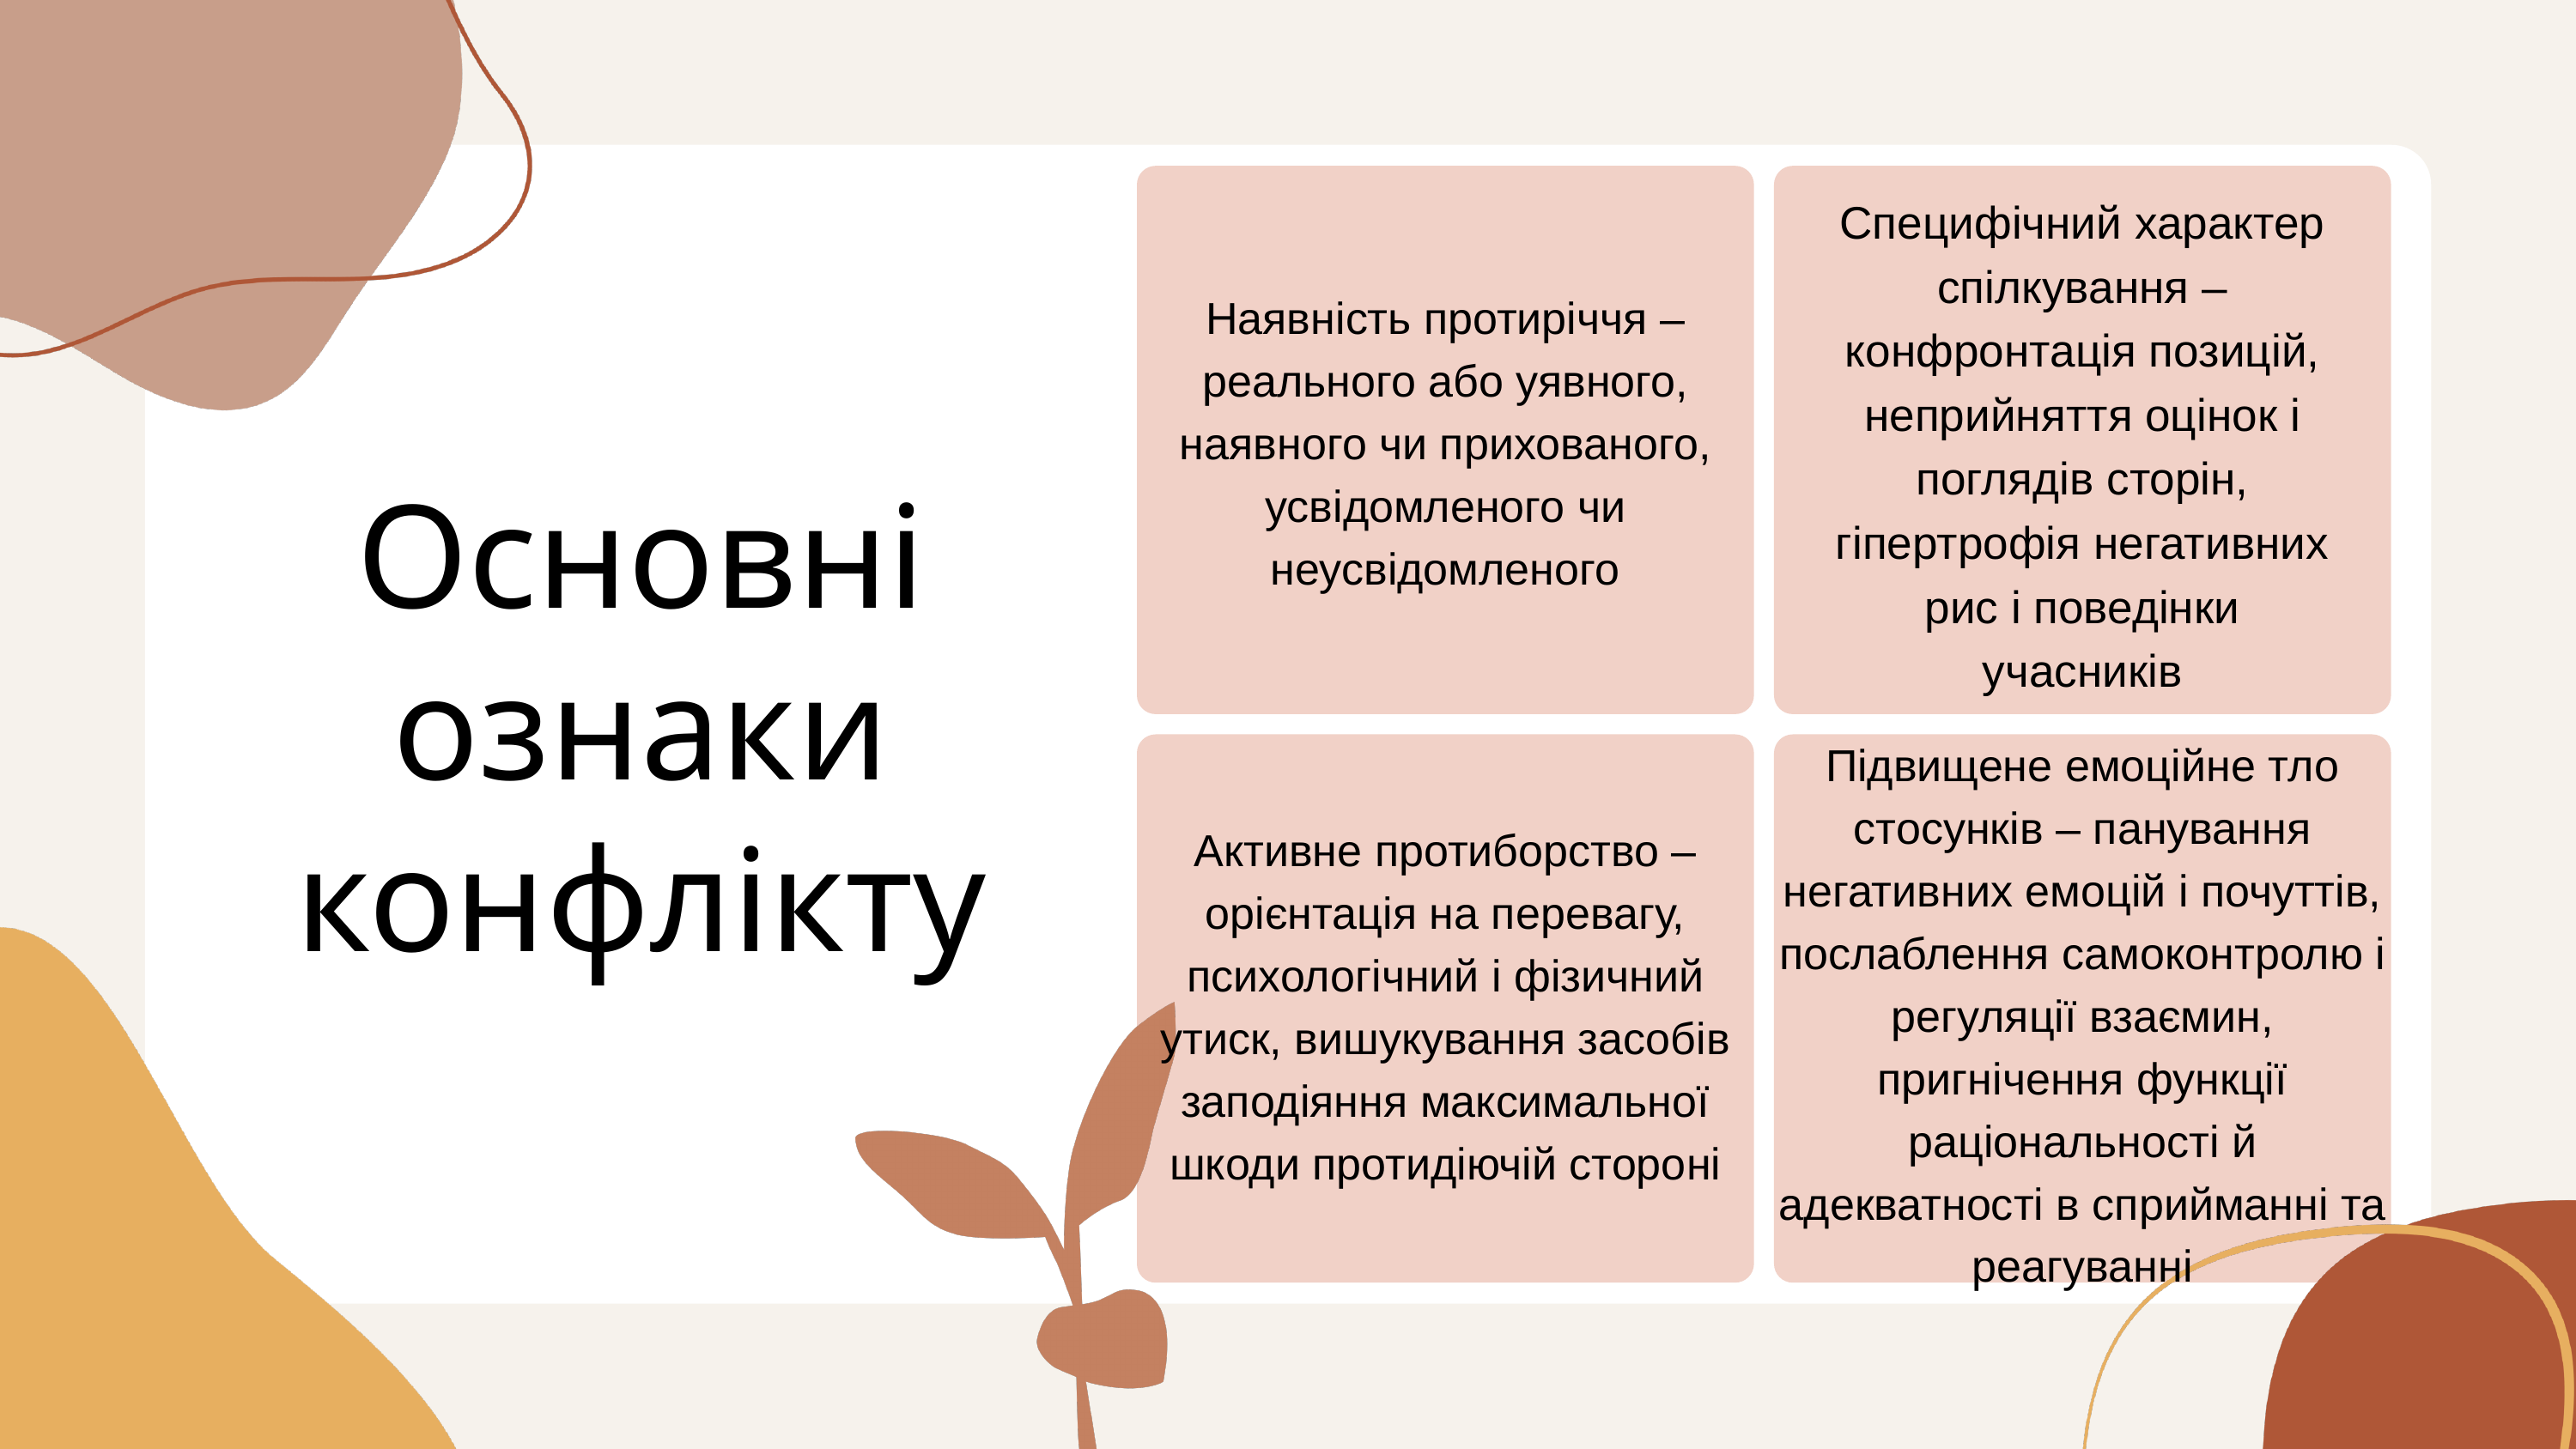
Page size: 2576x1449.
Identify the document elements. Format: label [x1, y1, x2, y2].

text_box [1773, 165, 2391, 715]
picture [1961, 1009, 2576, 1449]
text_box [1136, 734, 1754, 1283]
picture [854, 1001, 1177, 1449]
text_box [144, 144, 2432, 1304]
text_box [1773, 734, 2391, 1283]
picture [0, 863, 677, 1449]
picture [0, 0, 668, 511]
text_box [1136, 165, 1754, 715]
